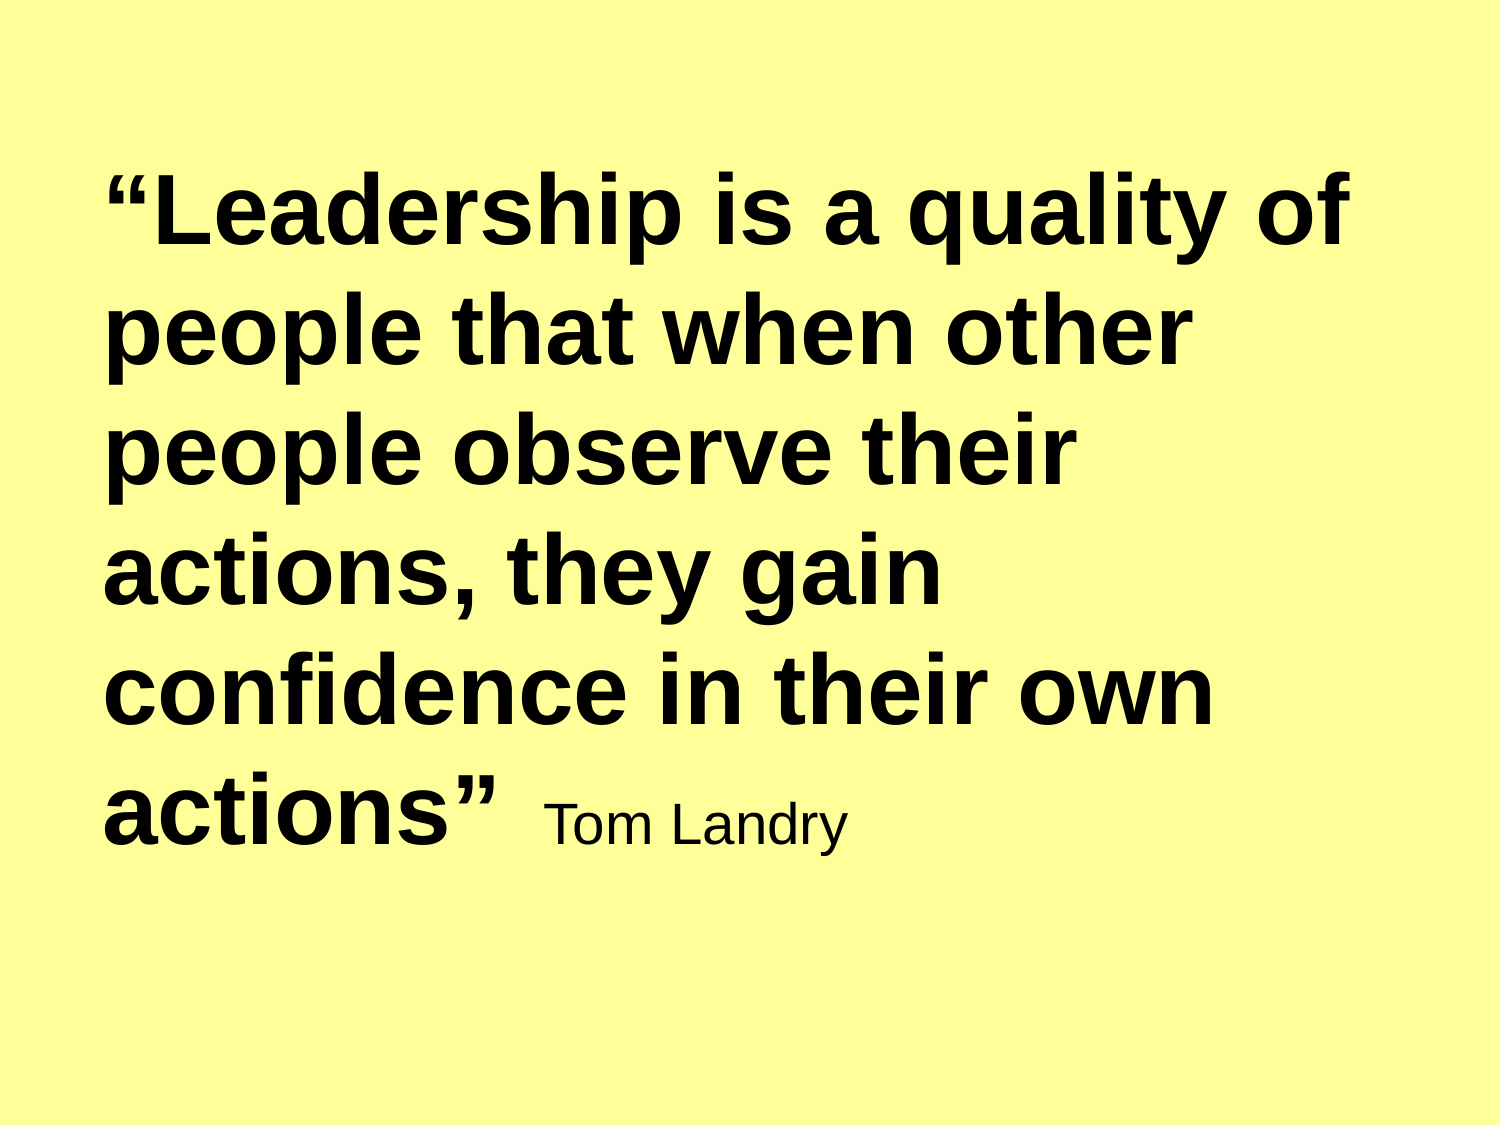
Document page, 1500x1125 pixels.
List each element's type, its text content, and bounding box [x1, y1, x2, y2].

text_box “Leadership is a quality of people that when other people observe their actions, they gain confidence in their own actions” Tom Landry [87, 137, 1425, 872]
